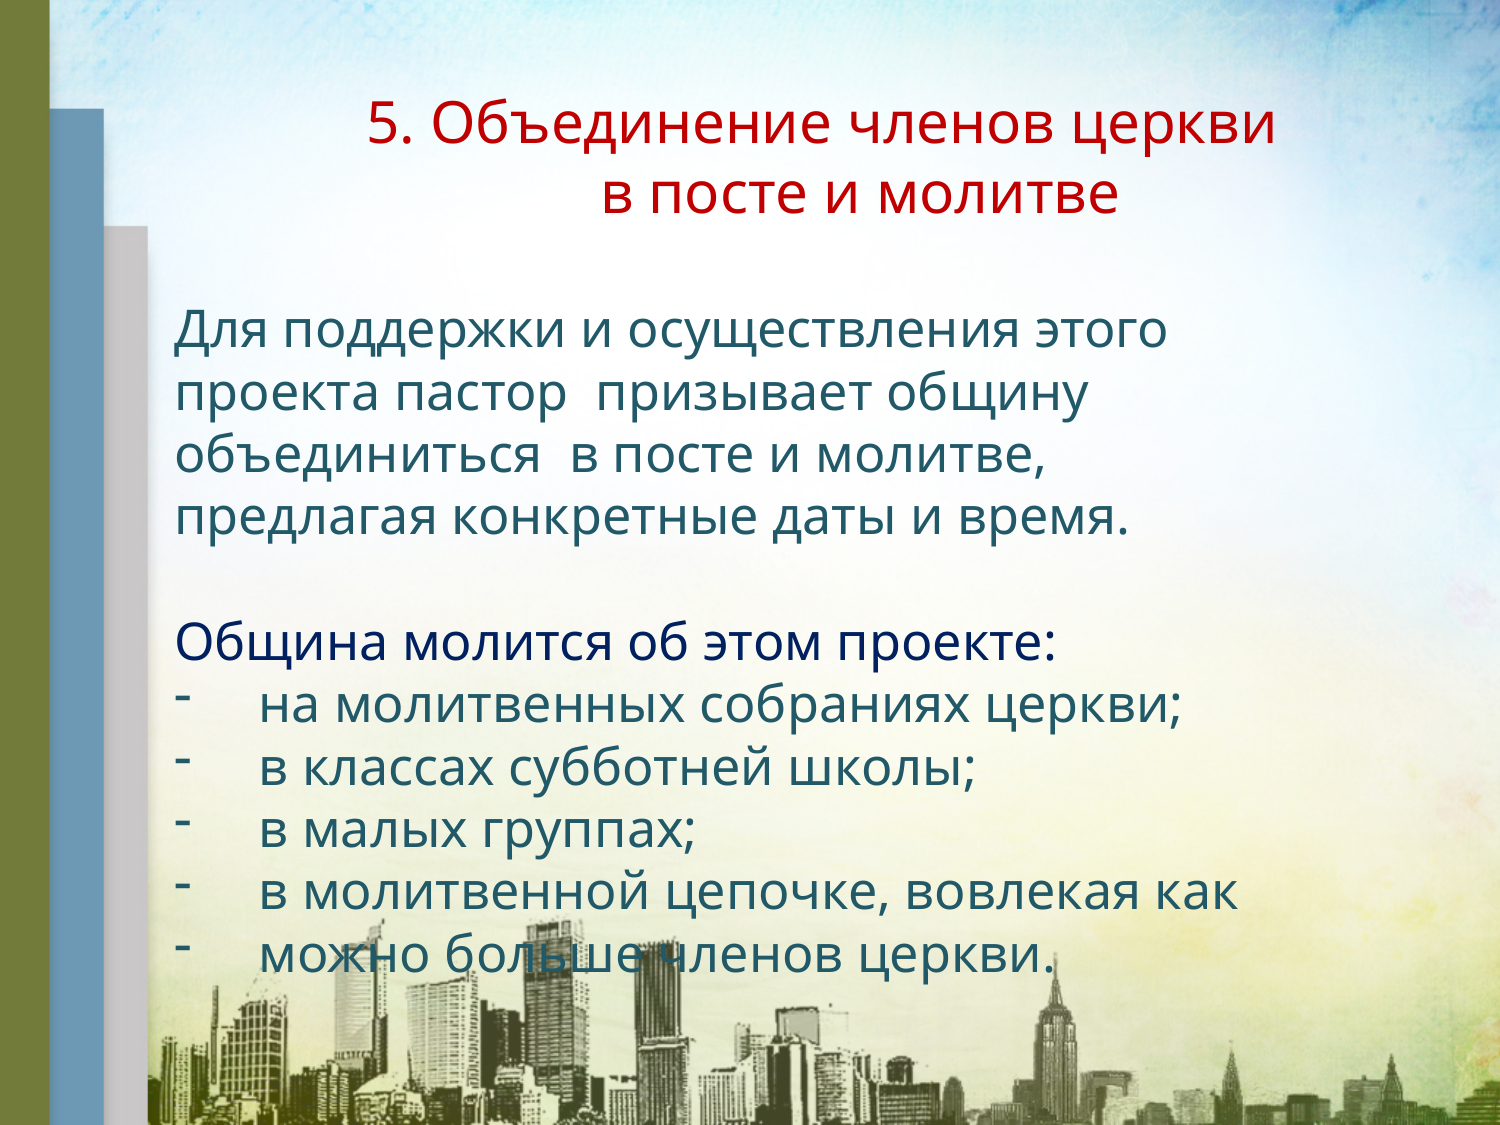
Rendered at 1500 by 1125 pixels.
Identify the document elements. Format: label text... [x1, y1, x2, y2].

text_box 5. Объединение членов церкви в посте и молитве Для поддержки и осуществления этого проекта пастор призывает общину объединиться в посте и молитве, предлагая конкретные даты и время. Община молится об этом проекте: на молитвенных собраниях церкви; в классах субботней школы; в малых группах; в молитвенной цепочке, вовлекая как можно больше членов церкви. [159, 78, 1500, 1053]
picture [0, 0, 1500, 1125]
